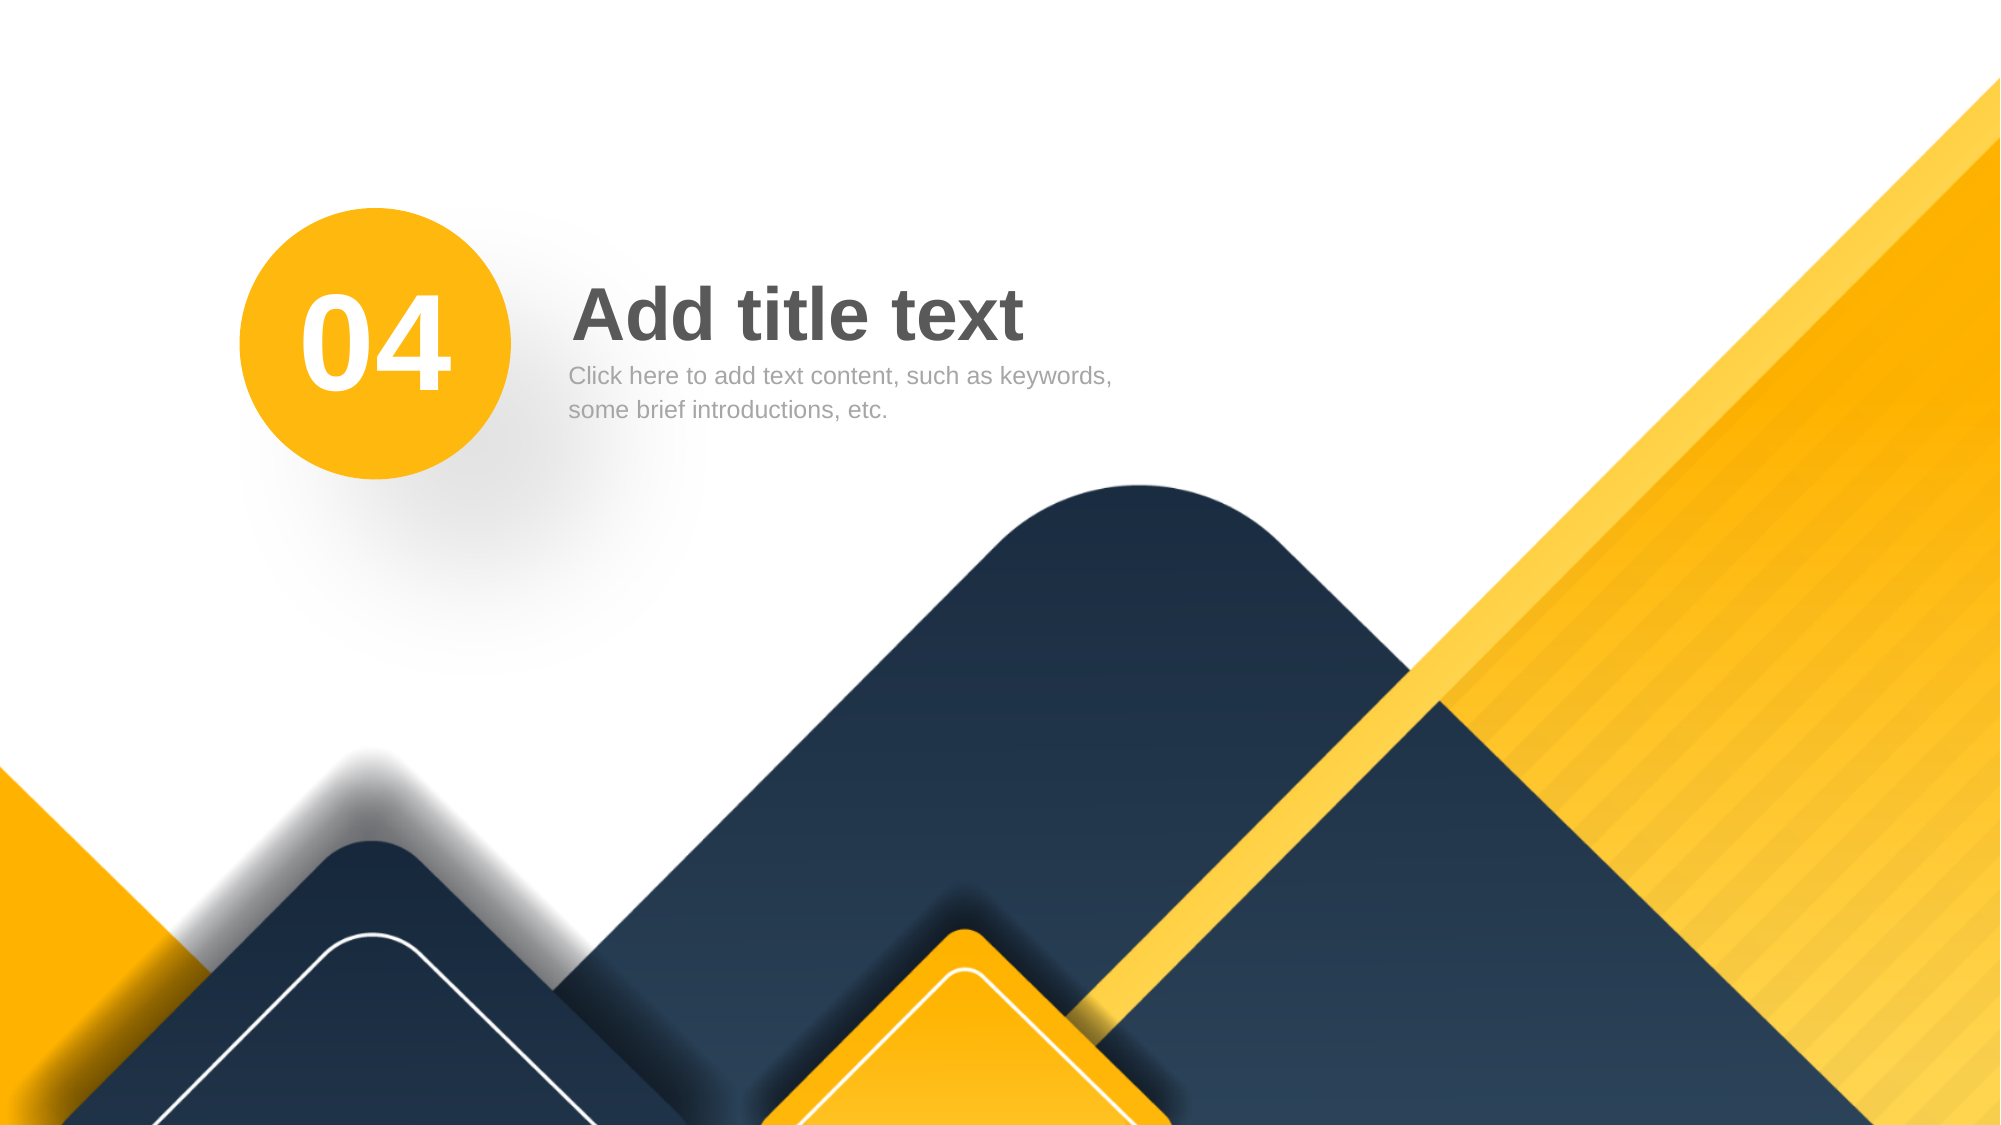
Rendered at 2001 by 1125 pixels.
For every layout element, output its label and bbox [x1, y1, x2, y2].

text_box [553, 258, 1188, 430]
text_box [143, 208, 607, 480]
picture [0, 0, 2000, 1125]
